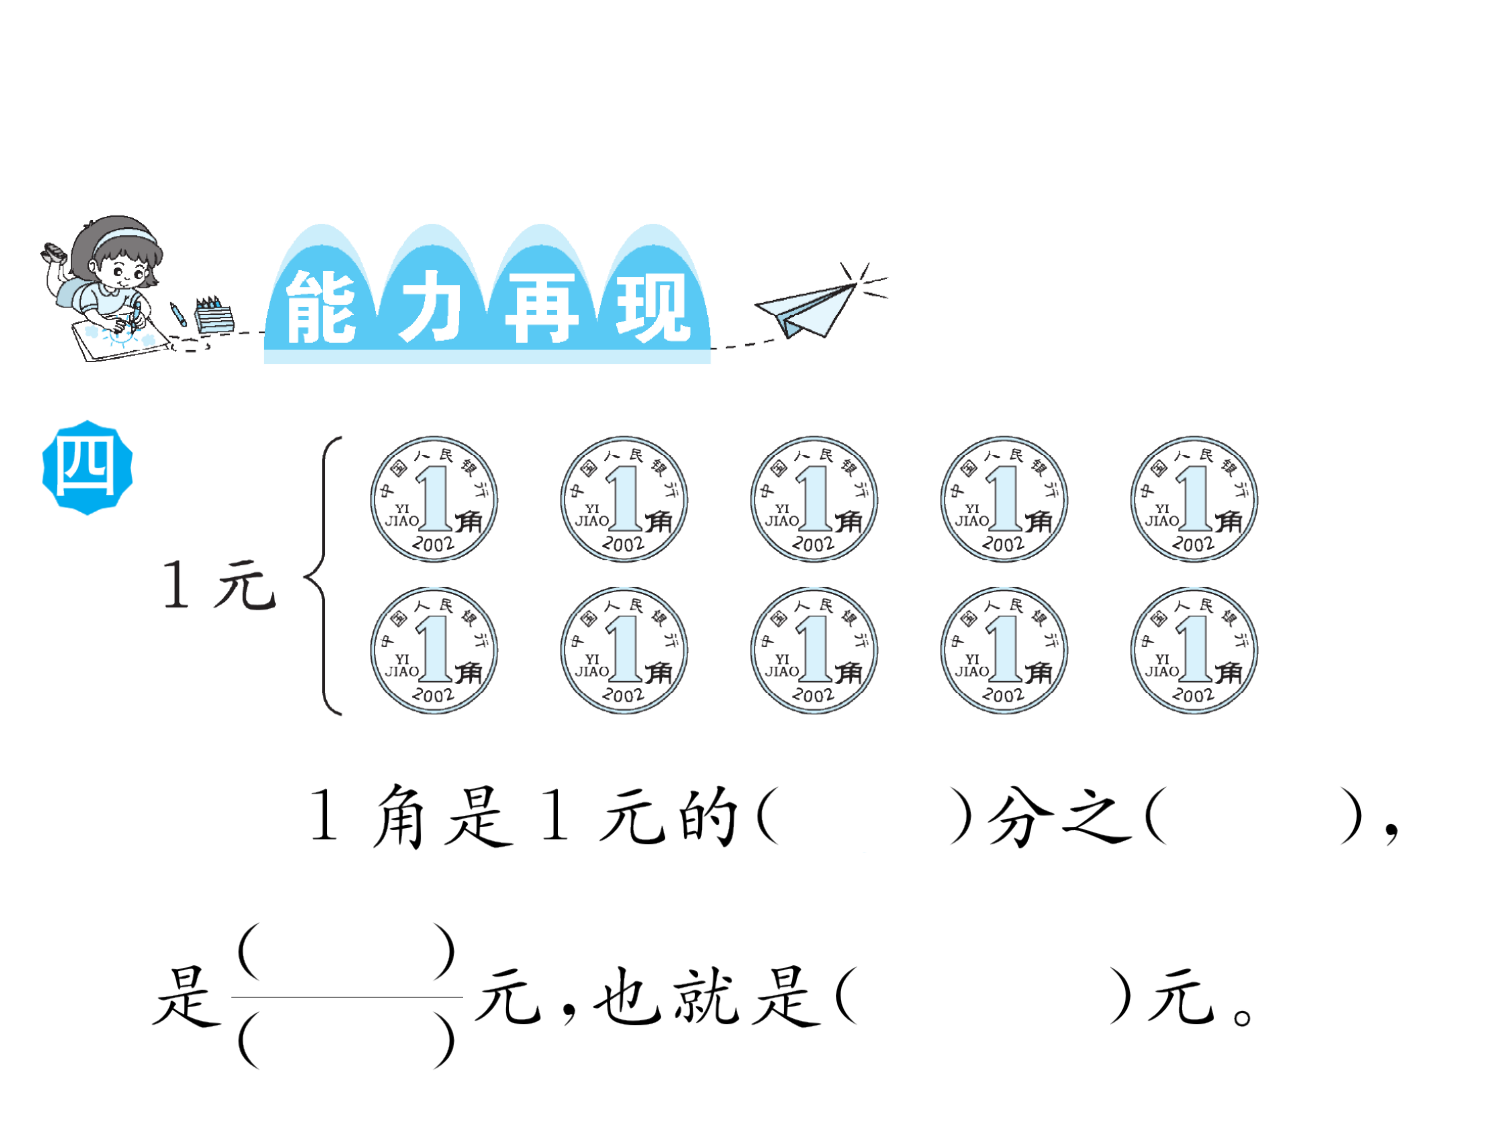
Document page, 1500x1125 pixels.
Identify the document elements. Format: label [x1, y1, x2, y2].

picture [35, 177, 1453, 1102]
